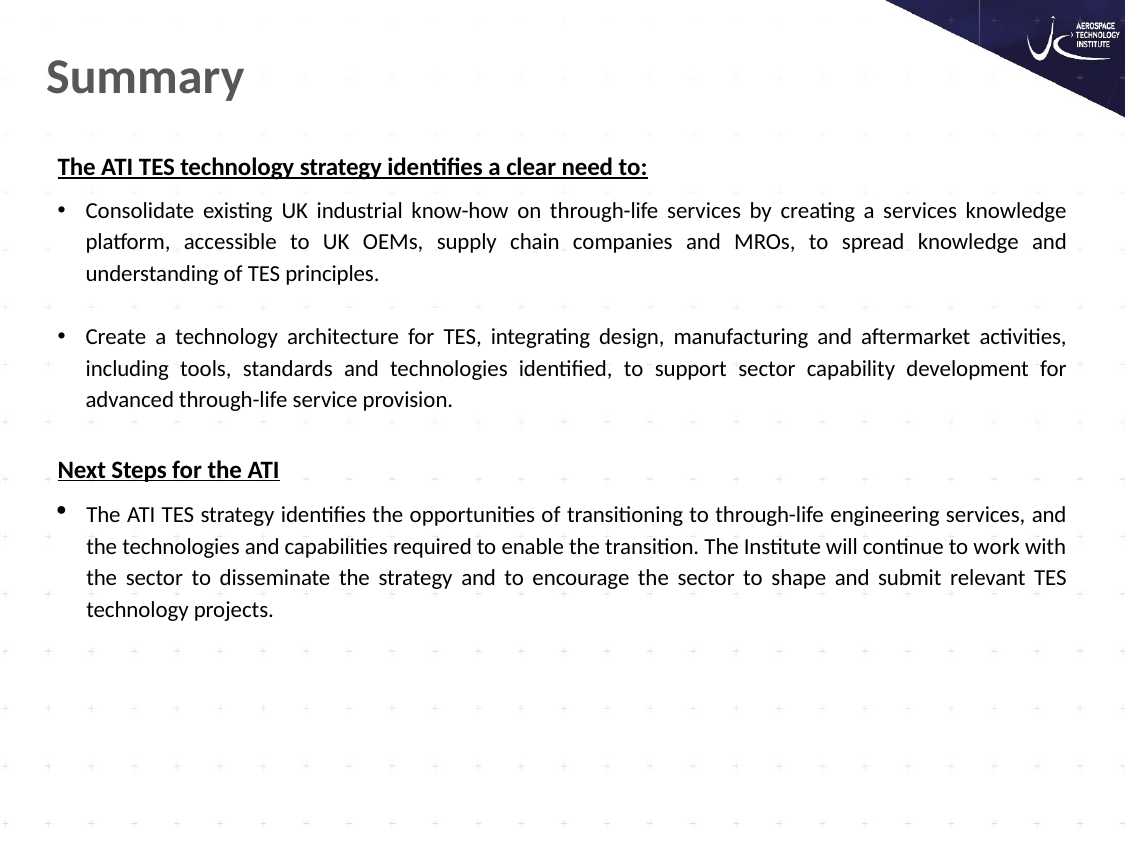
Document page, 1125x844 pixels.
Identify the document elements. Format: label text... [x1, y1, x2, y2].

text_box The ATI TES technology strategy identifies a clear need to: Consolidate existing UK industrial know-how on through-life services by creating a services knowledge platform, accessible to UK OEMs, supply chain companies and MROs, to spread knowledge and understanding of TES principles. Create a technology architecture for TES, integrating design, manufacturing and aftermarket activities, including tools, standards and technologies identified, to support sector capability development for advanced through-life service provision. Next Steps for the ATI The ATI TES strategy identifies the opportunities of transitioning to through-life engineering services, and the technologies and capabilities required to enable the transition. The Institute will continue to work with the sector to disseminate the strategy and to encourage the sector to shape and submit relevant TES technology projects. [42, 138, 1083, 664]
title Summary [30, 23, 1103, 125]
picture [0, 0, 1125, 844]
